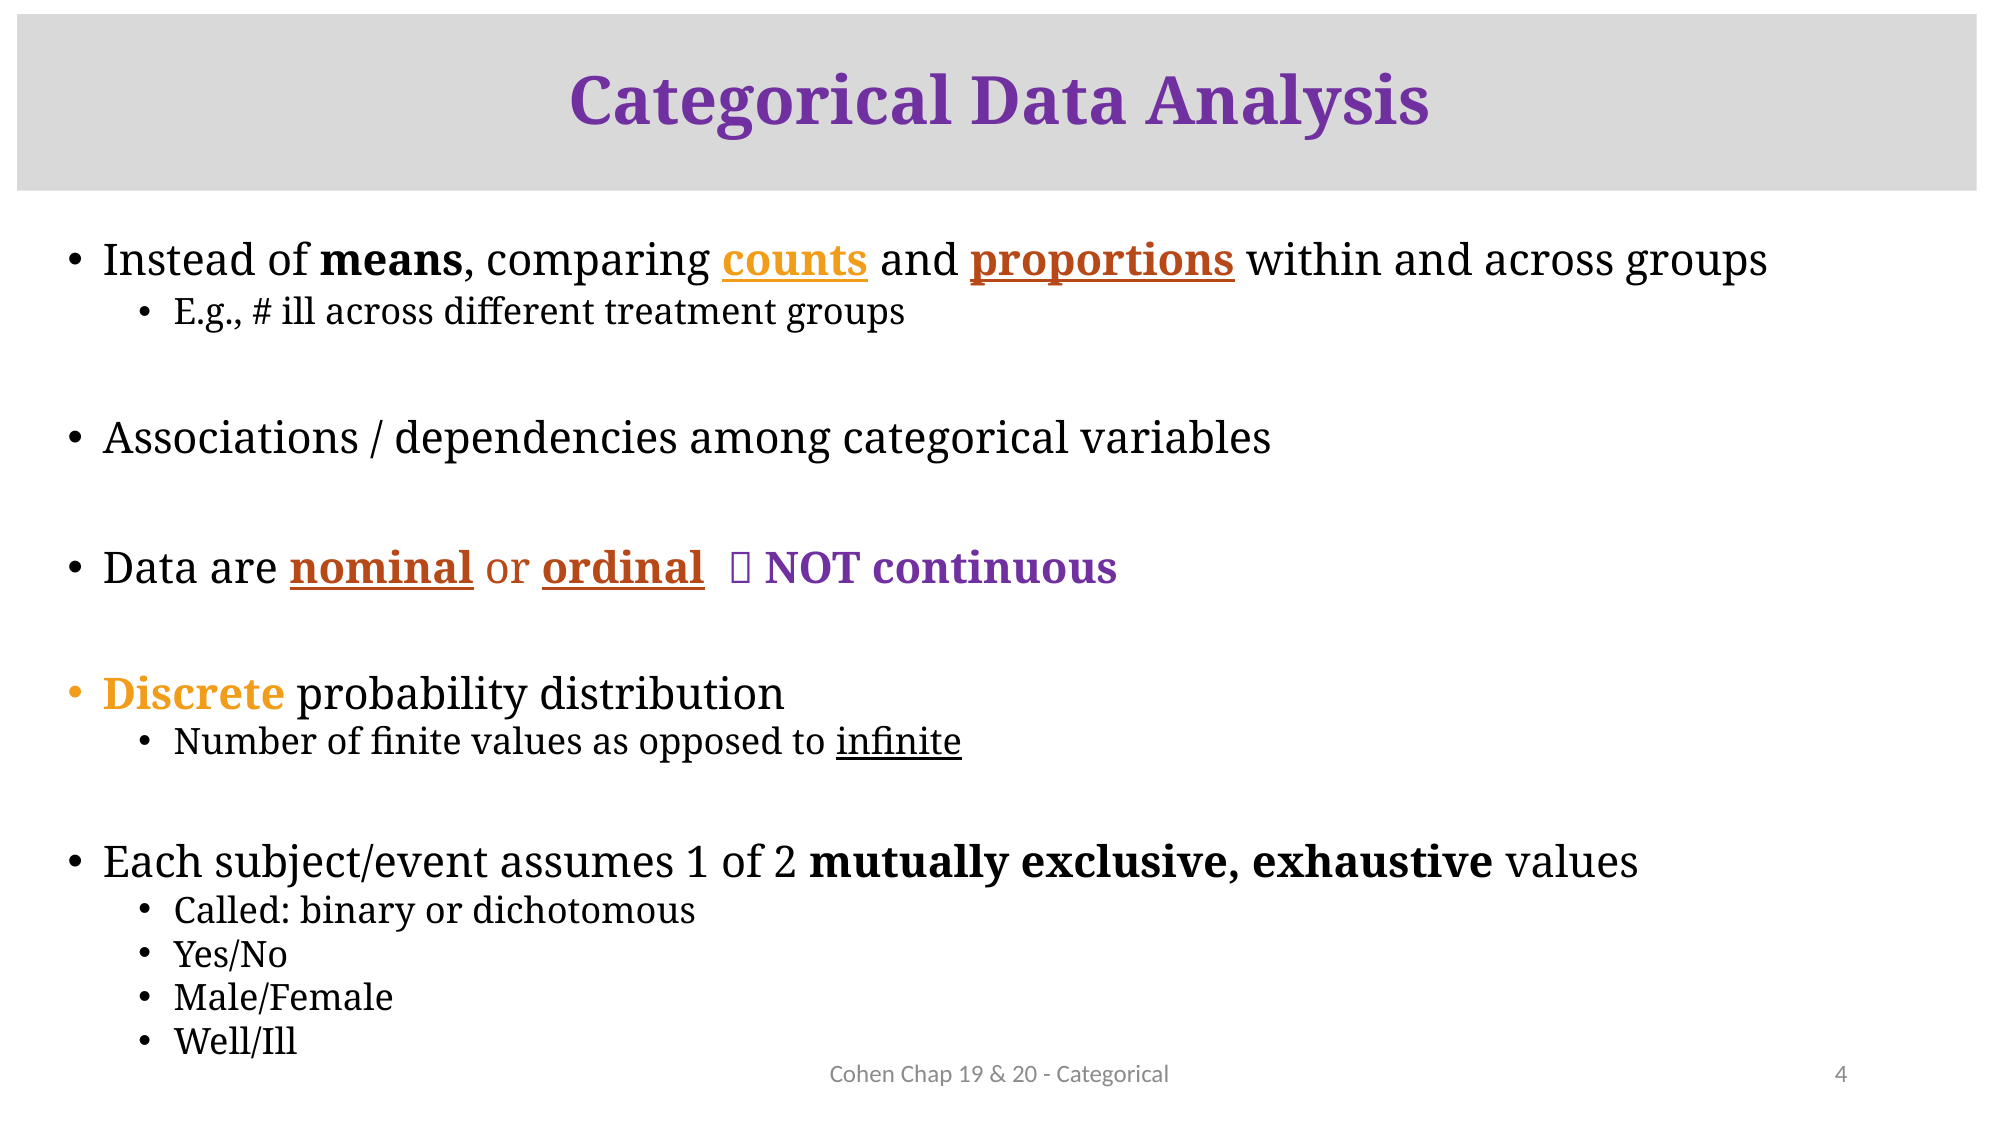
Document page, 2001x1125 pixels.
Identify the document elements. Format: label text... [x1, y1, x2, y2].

list Instead of means, comparing counts and proportions within and across groups E.g., # ill across different treatment groups Associations / dependencies among categorical variables Data are nominal or ordinal  NOT continuous Discrete probability distribution Number of finite values as opposed to infinite Each subject/event assumes 1 of 2 mutually exclusive, exhaustive values Called: binary or dichotomous Yes/No Male/Female Well/Ill [52, 230, 1980, 1078]
footer Cohen Chap 19 & 20 - Categorical [662, 1042, 1338, 1103]
slide_number 4 [1412, 1042, 1863, 1103]
title Categorical Data Analysis [0, 0, 2000, 205]
